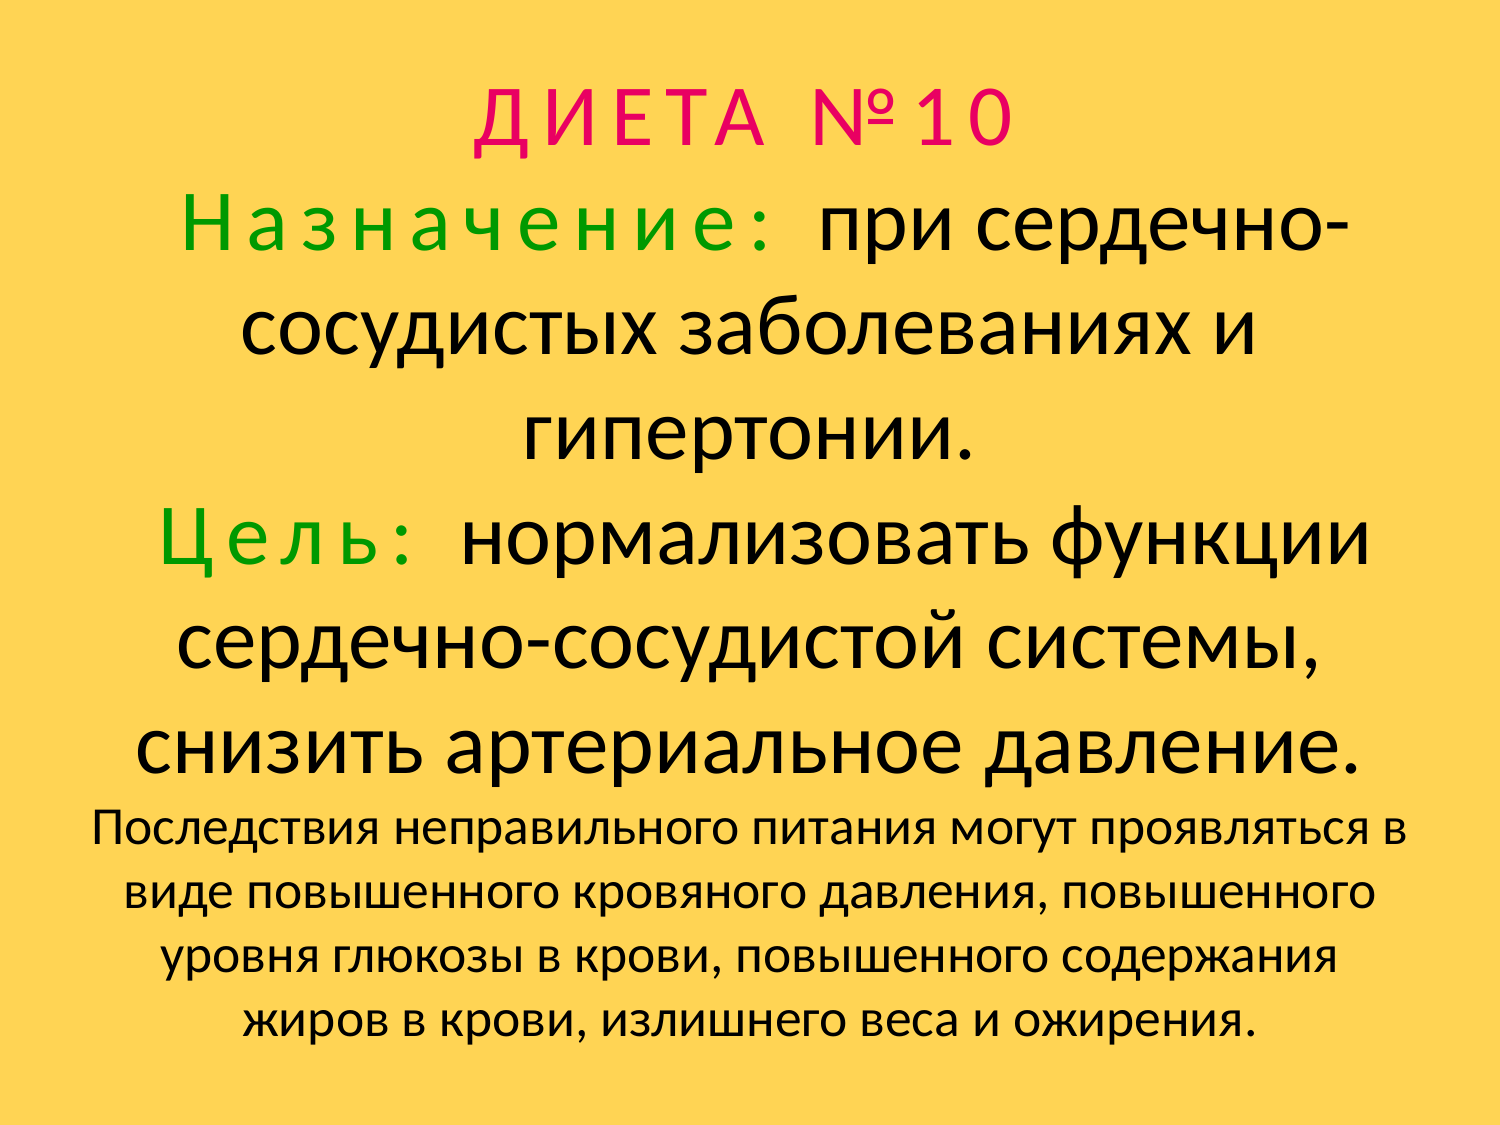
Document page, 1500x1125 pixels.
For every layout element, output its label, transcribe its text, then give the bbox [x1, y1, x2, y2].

title ДИЕТА №10 Назначение: при сердечно-сосудистых заболеваниях и гипертонии. Цель: нормализовать функции сердечно-сосудистой системы, снизить артериальное давление. Последствия неправильного питания могут проявляться в виде повышенного кровяного давления, повышенного уровня глюкозы в крови, повышенного содержания жиров в крови, излишнего веса и ожирения. [75, 45, 1425, 1125]
